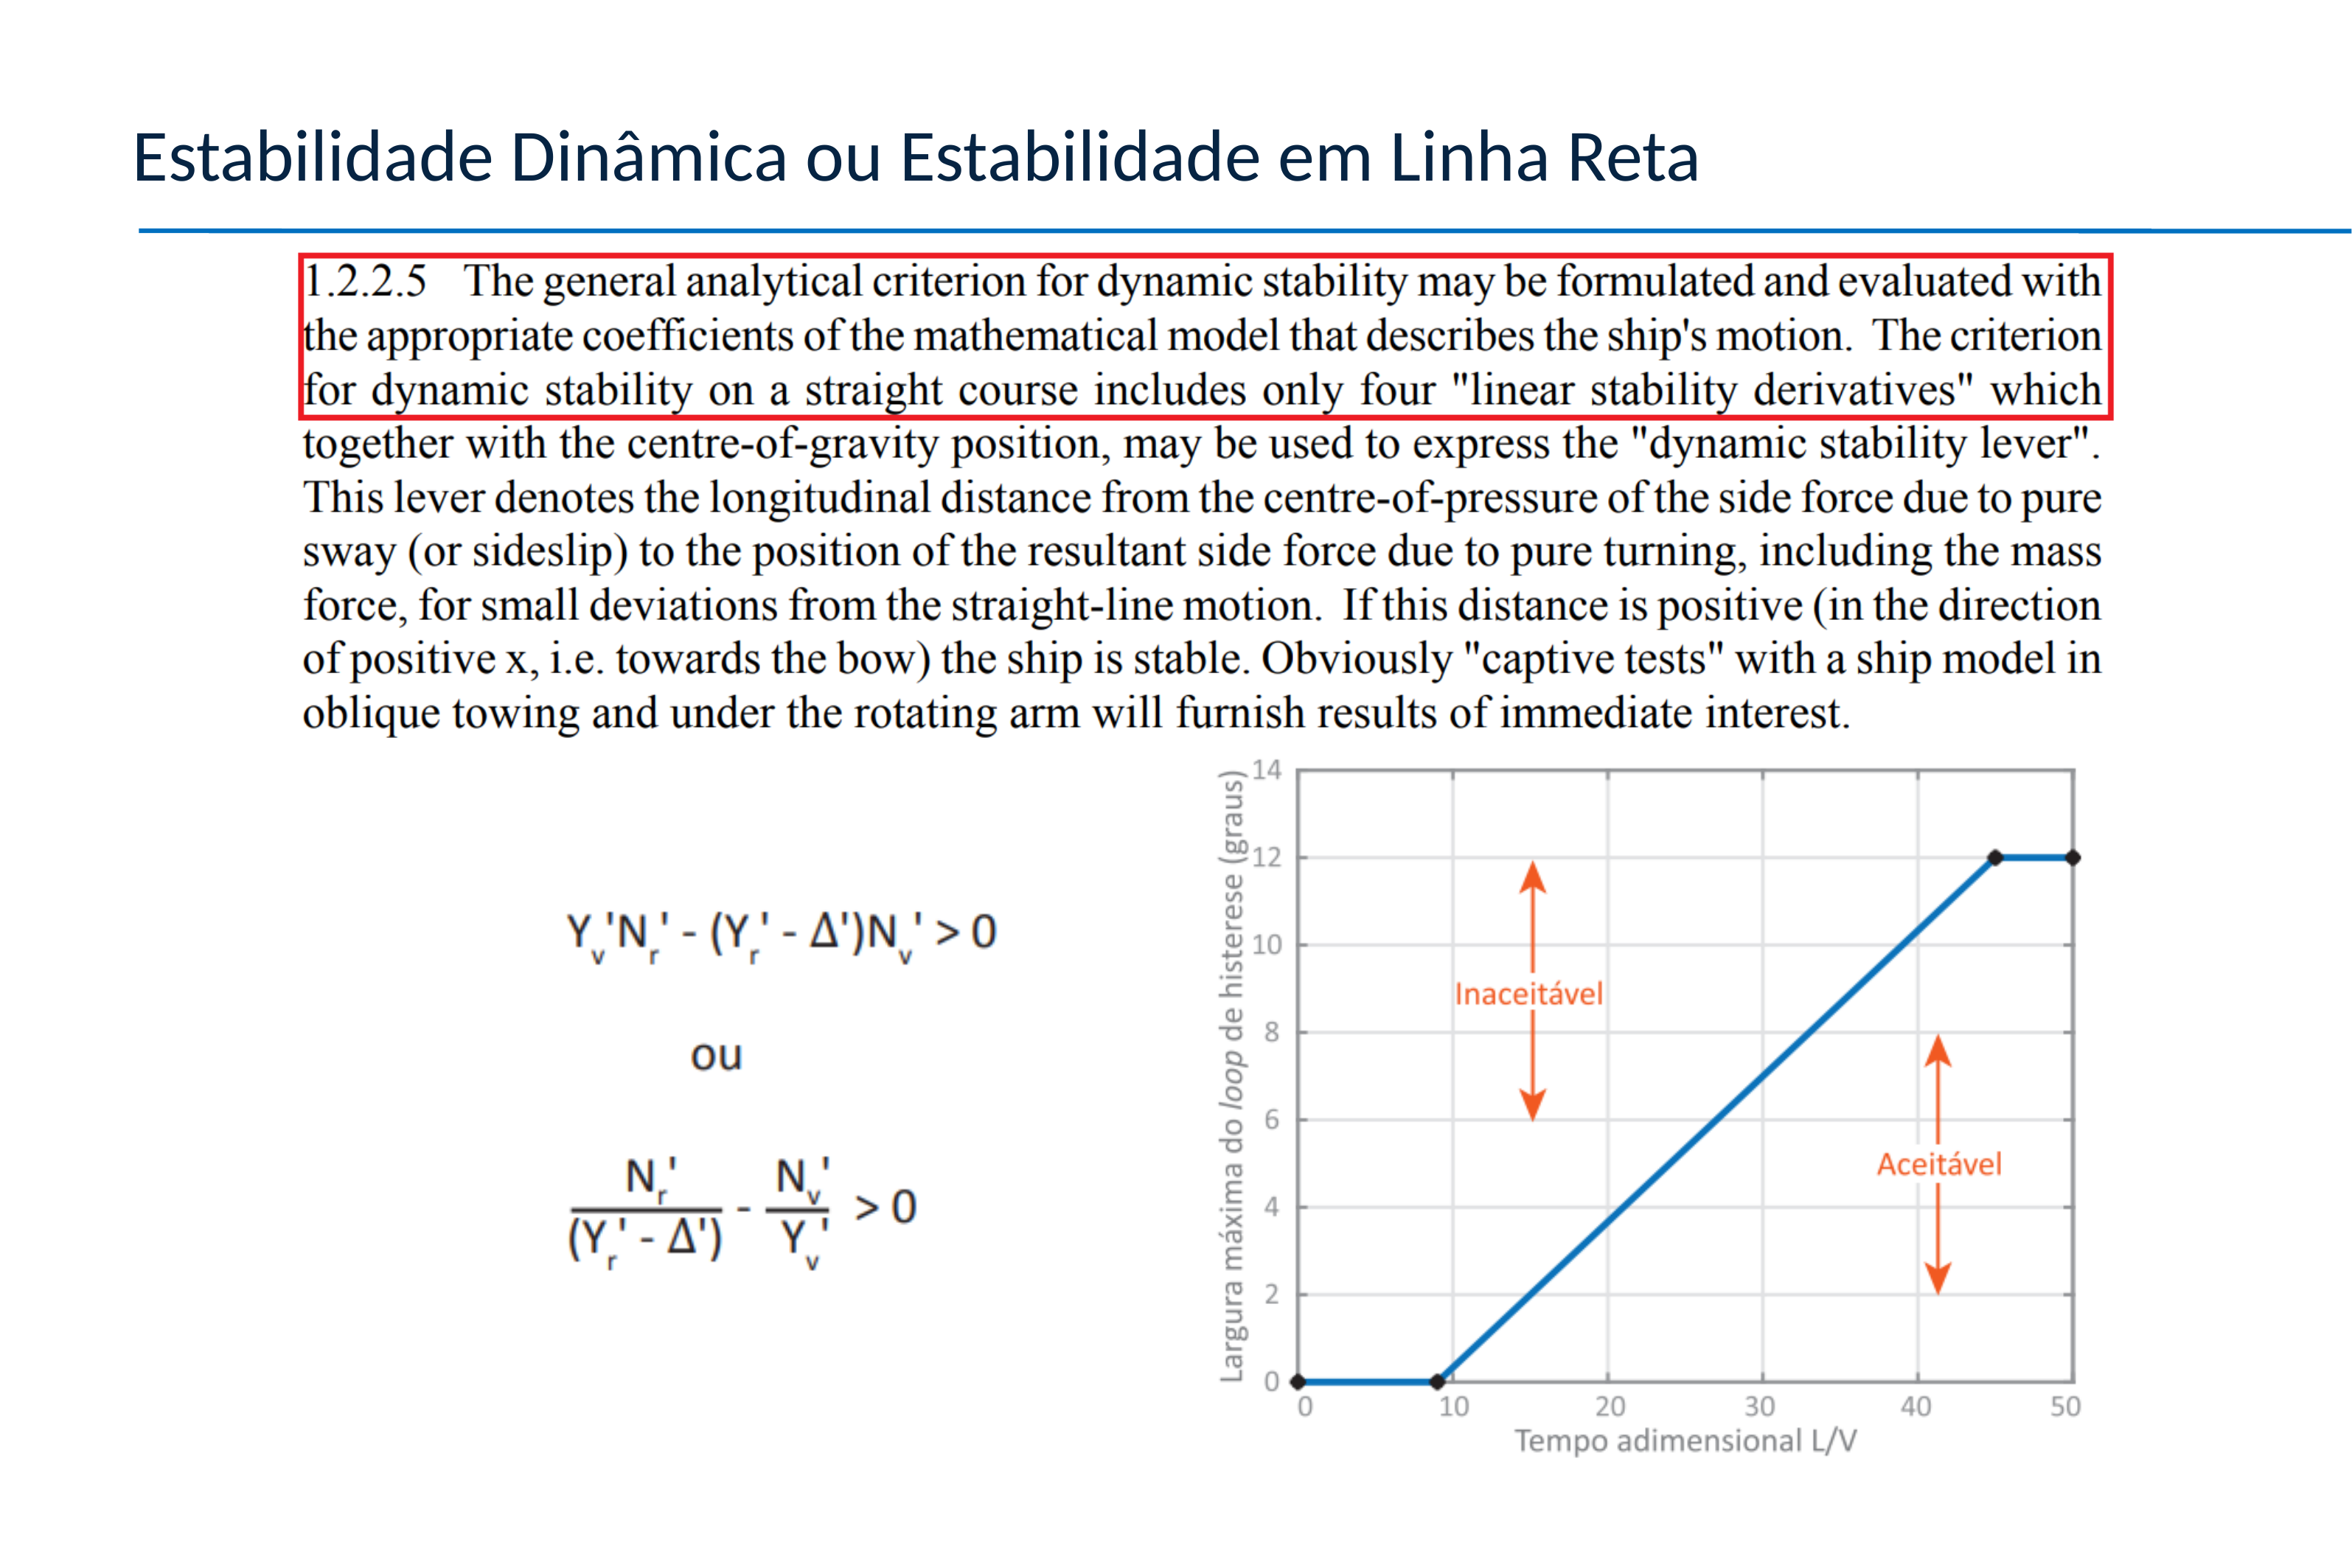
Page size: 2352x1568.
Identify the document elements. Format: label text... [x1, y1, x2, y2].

text_box Estabilidade Dinâmica ou Estabilidade em Linha Reta [121, 102, 2204, 202]
picture [496, 858, 1037, 1337]
picture [287, 243, 2137, 1482]
